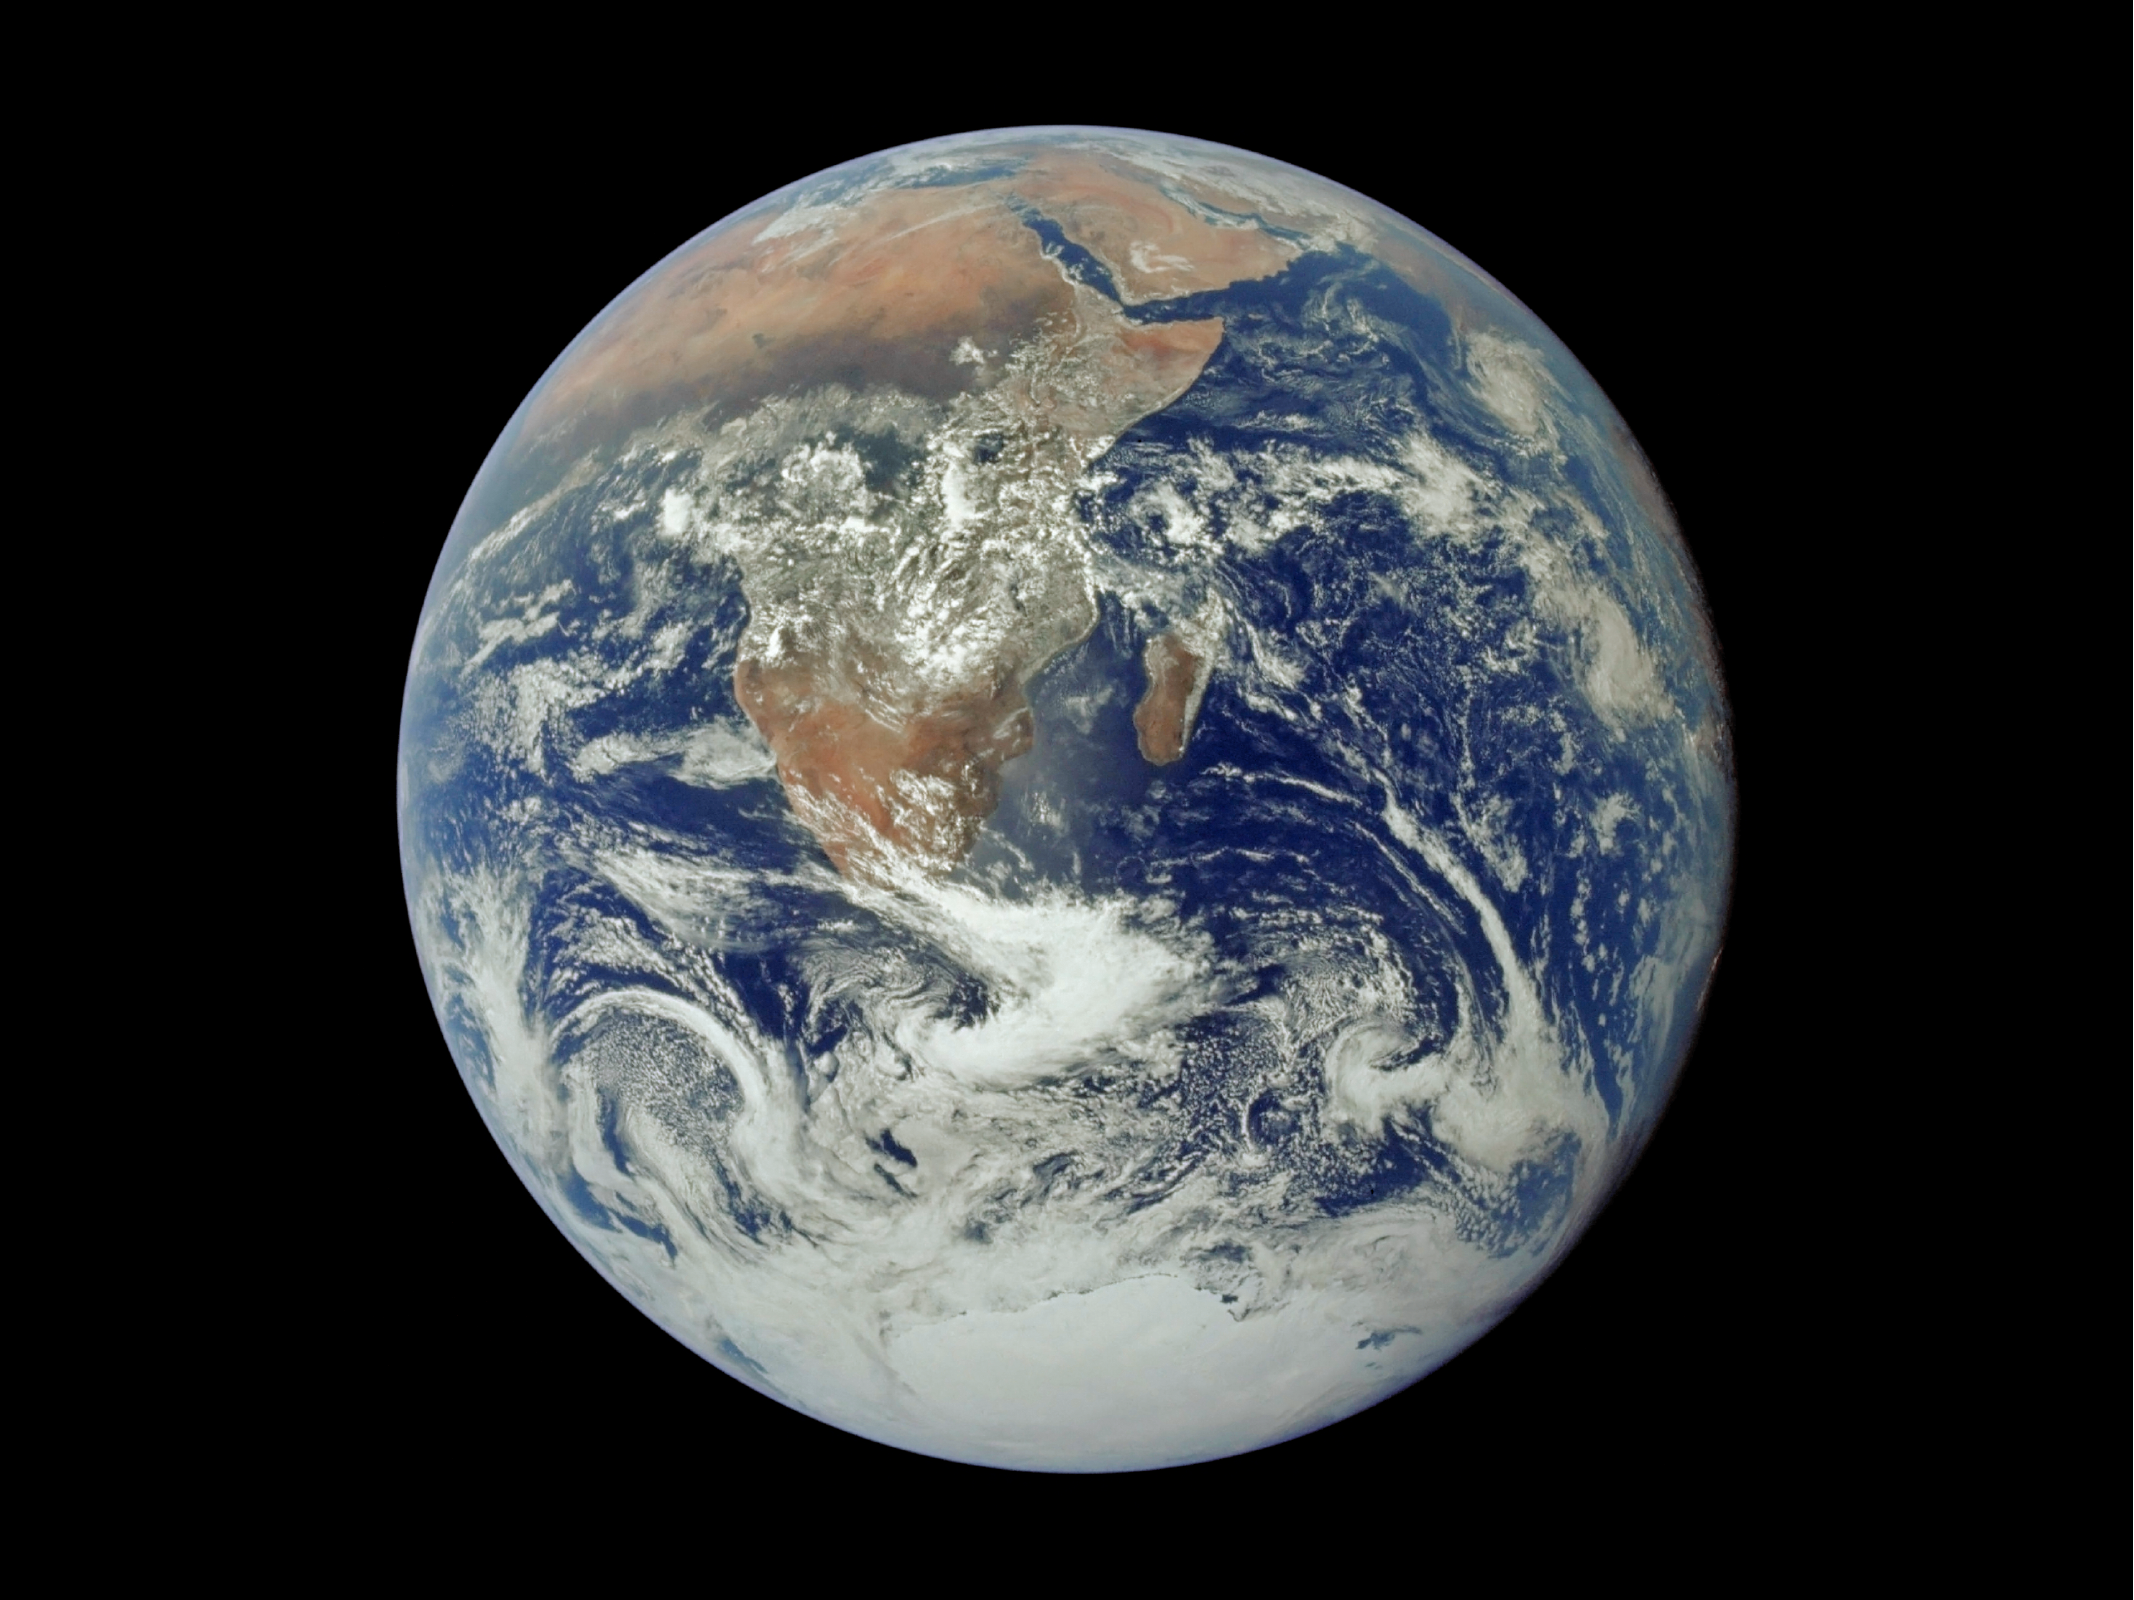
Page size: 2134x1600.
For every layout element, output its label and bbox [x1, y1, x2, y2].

picture [266, 0, 1867, 1600]
